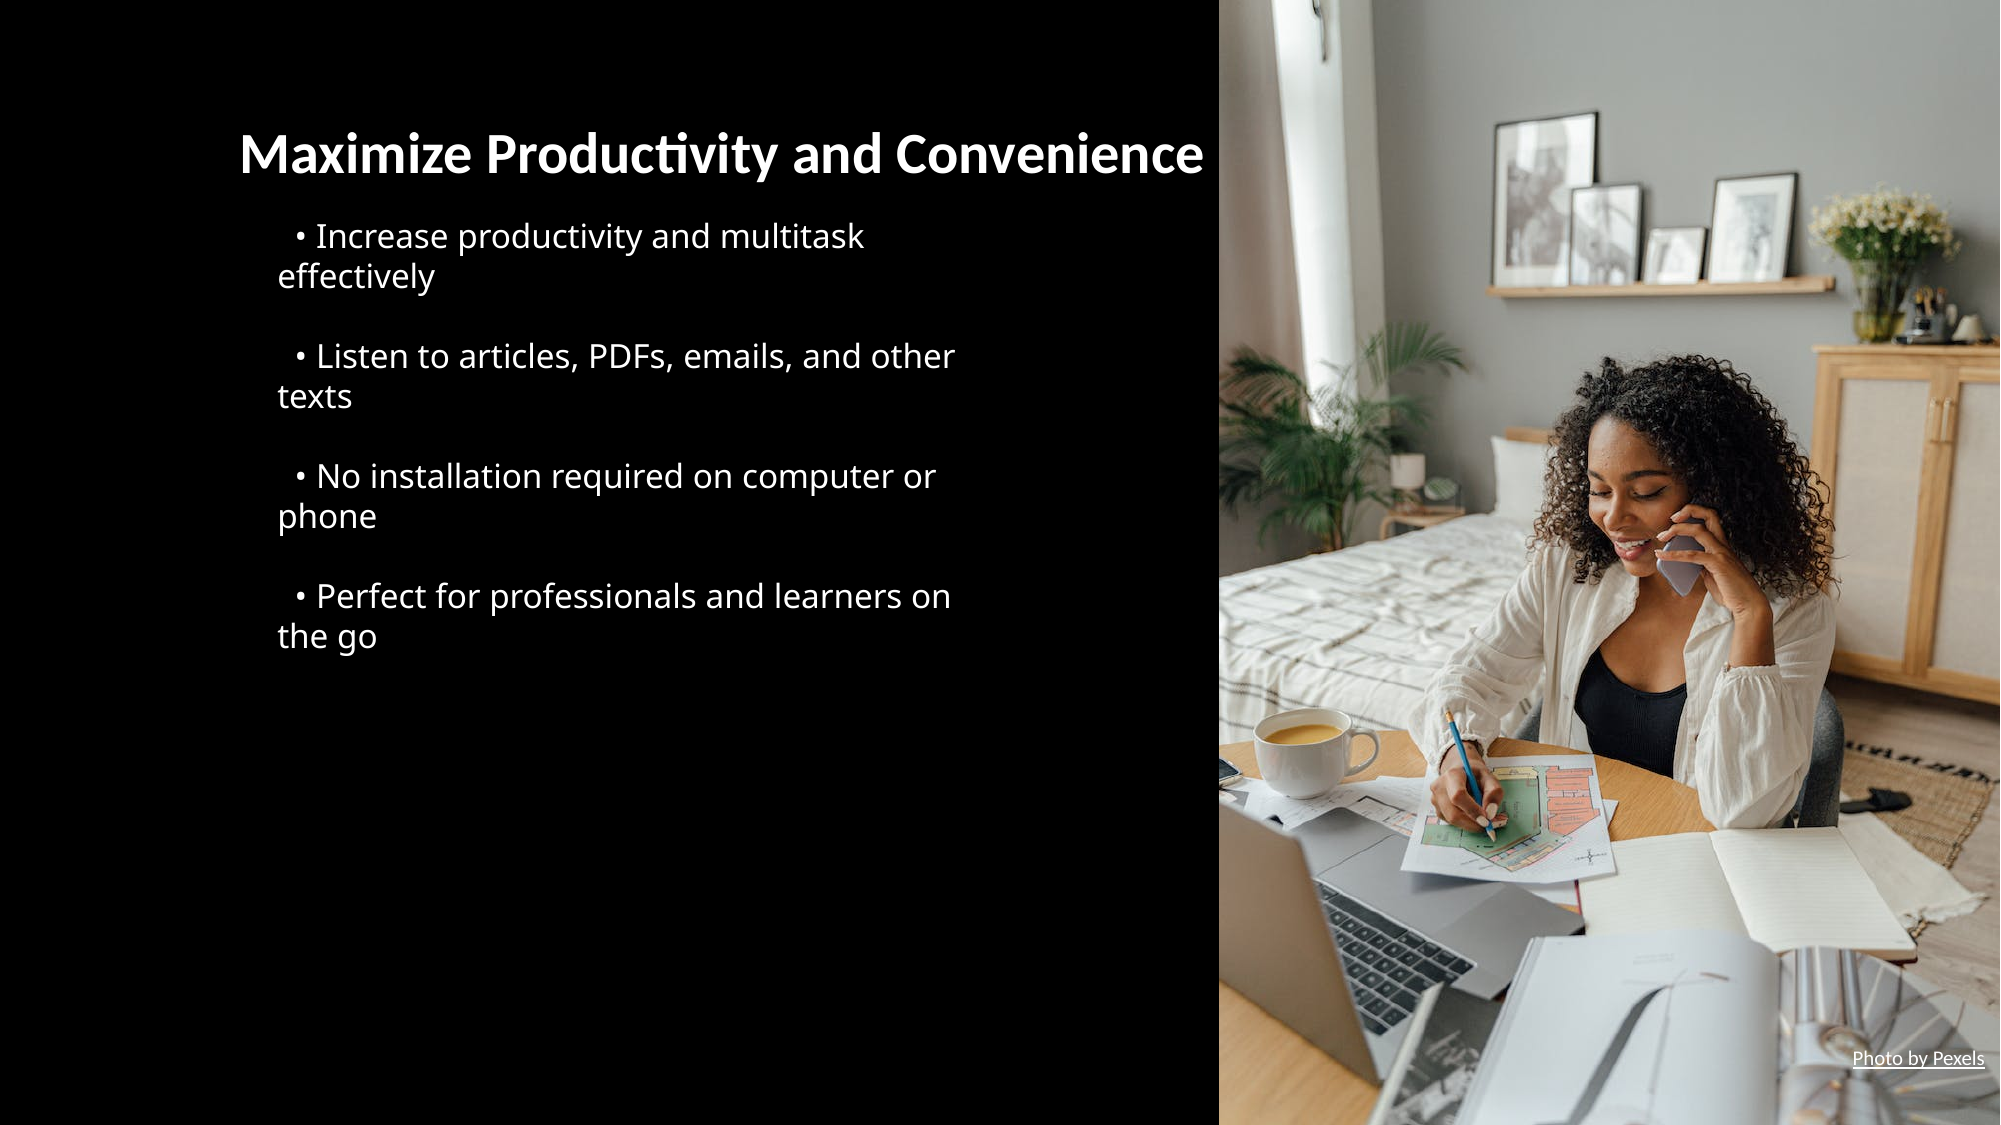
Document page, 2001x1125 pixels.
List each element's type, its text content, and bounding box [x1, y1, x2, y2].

picture [1219, 0, 2000, 1125]
text_box • Listen to articles, PDFs, emails, and other texts [262, 337, 1013, 413]
text_box • Increase productivity and multitask effectively [262, 217, 1013, 293]
text_box Maximize Productivity and Convenience [225, 112, 1219, 188]
text_box • No installation required on computer or phone [262, 457, 1013, 533]
text_box • Perfect for professionals and learners on the go [262, 577, 1013, 653]
